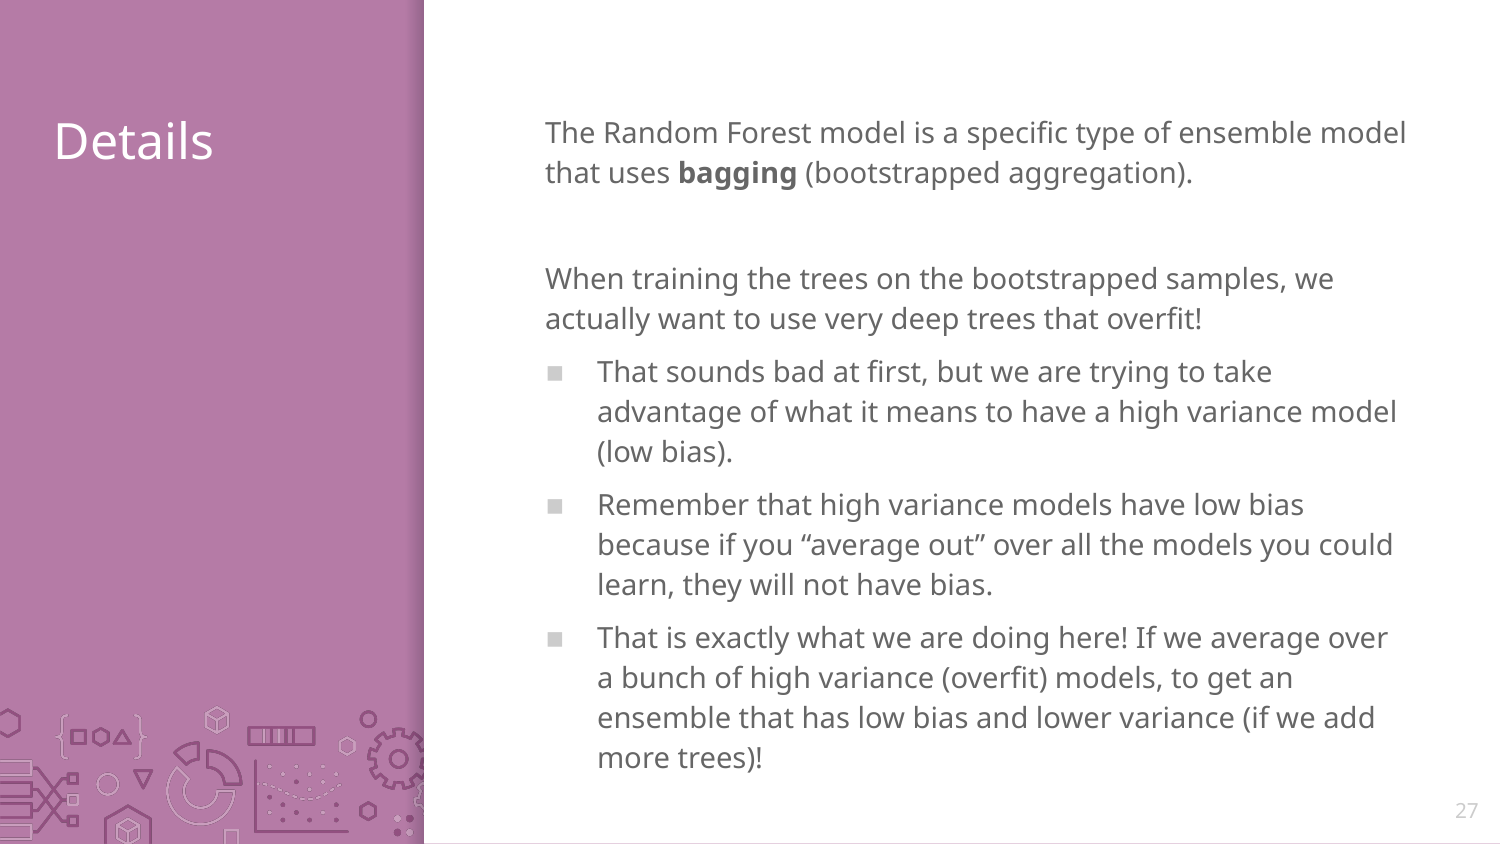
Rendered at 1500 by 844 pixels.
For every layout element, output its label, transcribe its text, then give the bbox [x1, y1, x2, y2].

picture [0, 701, 424, 844]
list The Random Forest model is a specific type of ensemble model that uses bagging (bootstrapped aggregation). When training the trees on the bootstrapped samples, we actually want to use very deep trees that overfit! That sounds bad at first, but we are trying to take advantage of what it means to have a high variance model (low bias). Remember that high variance models have low bias because if you “average out” over all the models you could learn, they will not have bias. That is exactly what we are doing here! If we average over a bunch of high variance (overfit) models, to get an ensemble that has low bias and lower variance (if we add more trees)! [506, 94, 1425, 748]
title Details [38, 94, 375, 748]
slide_number 27 [1403, 779, 1494, 844]
